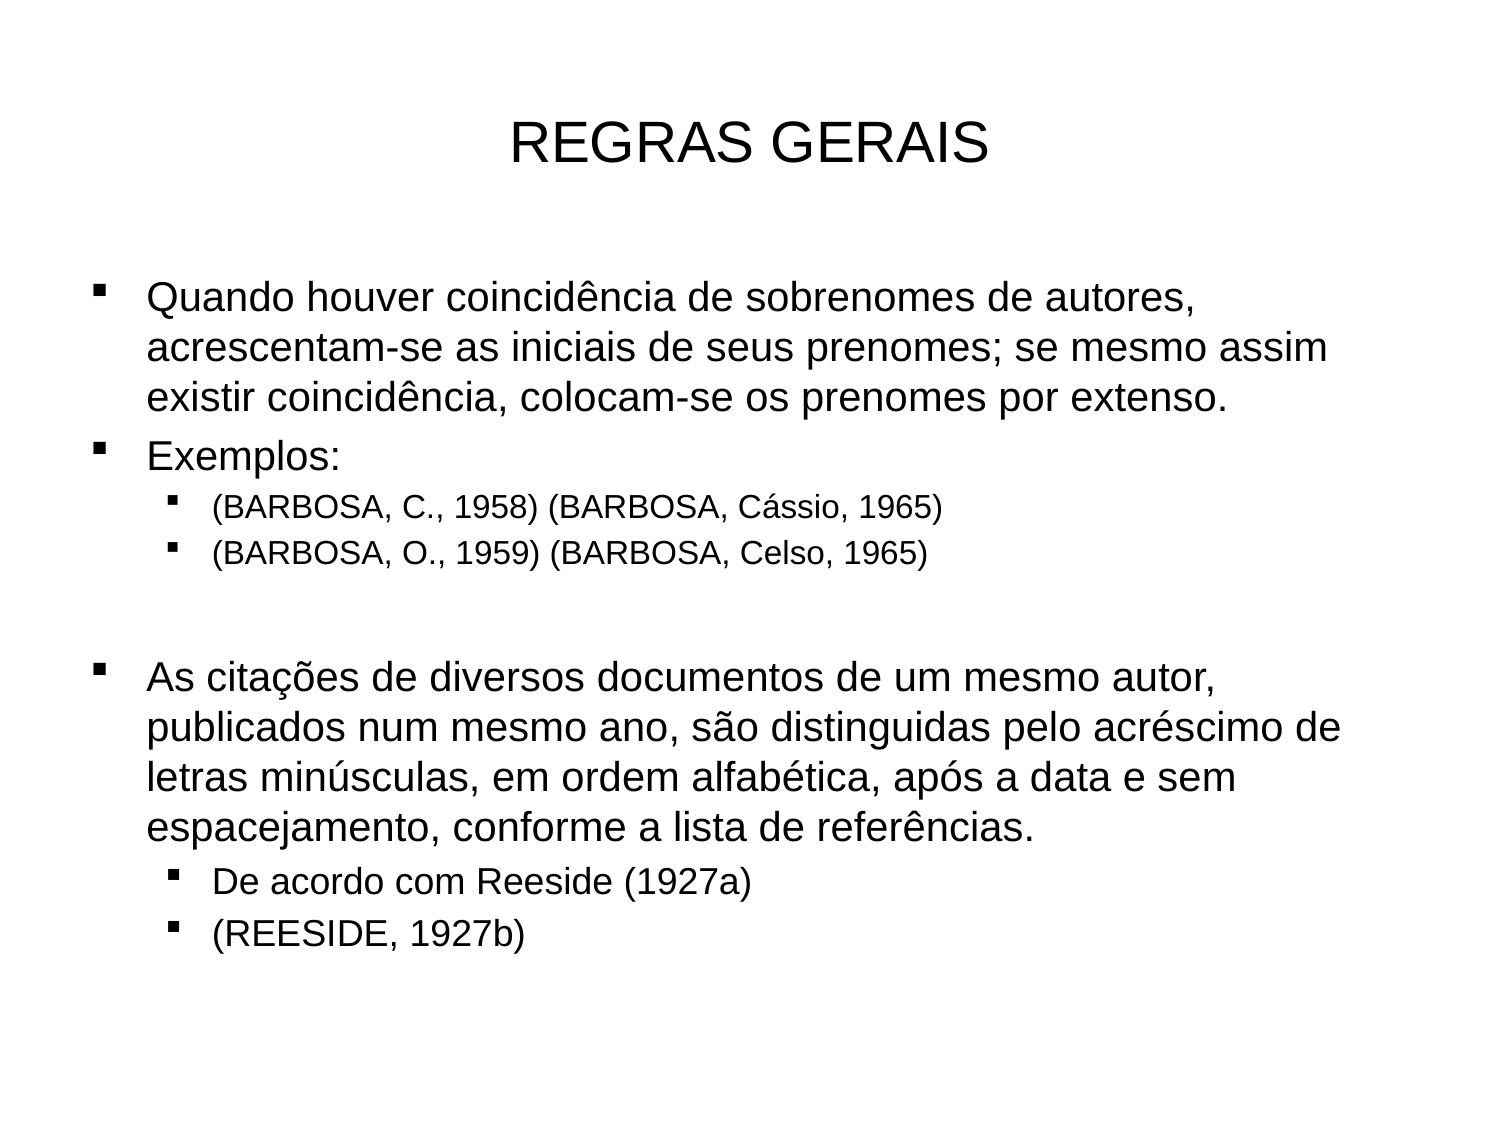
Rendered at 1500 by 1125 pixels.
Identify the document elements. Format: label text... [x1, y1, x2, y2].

list Quando houver coincidência de sobrenomes de autores, acrescentam-se as iniciais de seus prenomes; se mesmo assim existir coincidência, colocam-se os prenomes por extenso. Exemplos: (BARBOSA, C., 1958) (BARBOSA, Cássio, 1965) (BARBOSA, O., 1959) (BARBOSA, Celso, 1965) As citações de diversos documentos de um mesmo autor, publicados num mesmo ano, são distinguidas pelo acréscimo de letras minúsculas, em ordem alfabética, após a data e sem espacejamento, conforme a lista de referências. De acordo com Reeside (1927a) (REESIDE, 1927b) [74, 262, 1426, 1006]
title REGRAS GERAIS [74, 44, 1426, 233]
